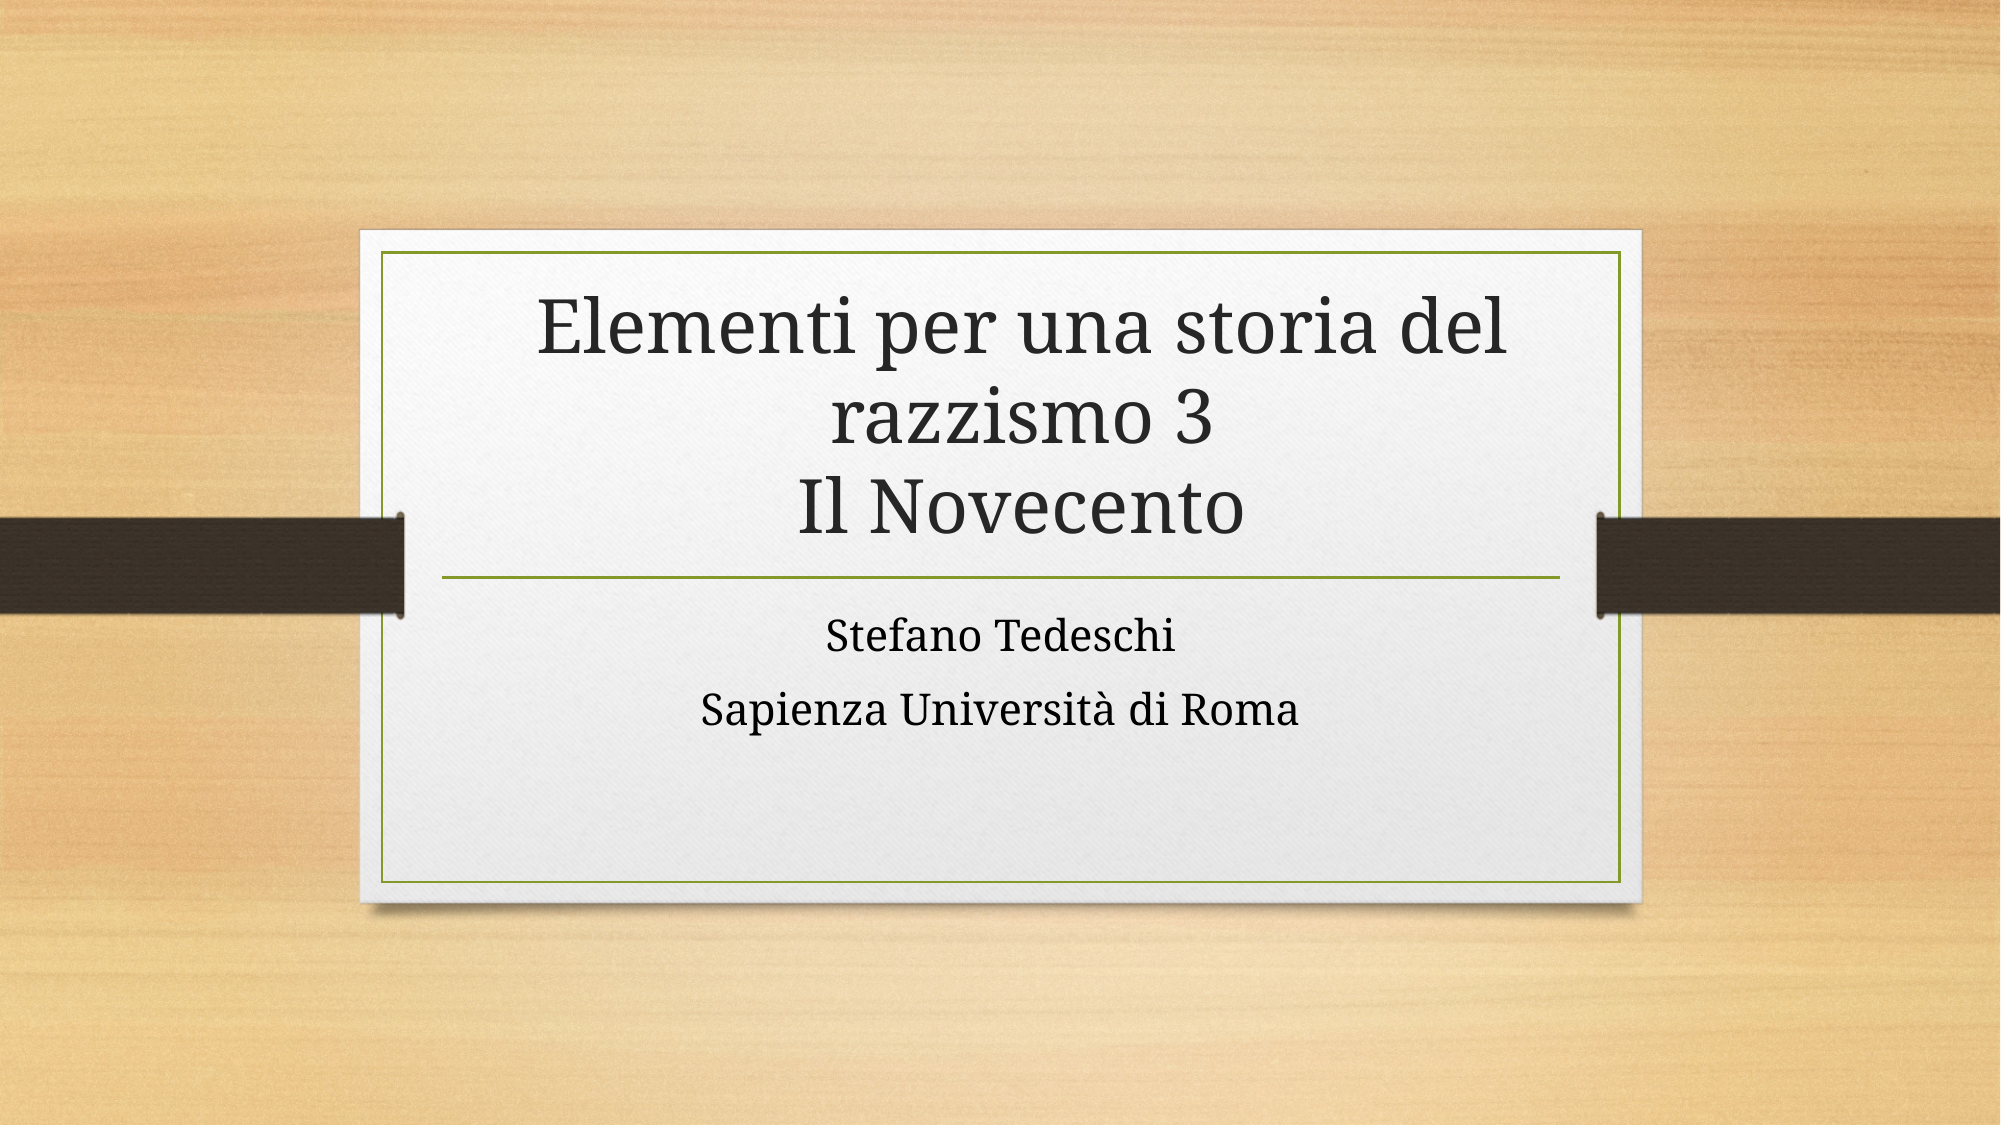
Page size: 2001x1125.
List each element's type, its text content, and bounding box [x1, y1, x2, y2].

title Elementi per una storia del razzismo 3 Il Novecento [441, 306, 1605, 556]
picture [0, 0, 2001, 1125]
subtitle Stefano Tedeschi Sapienza Università di Roma [441, 600, 1560, 817]
